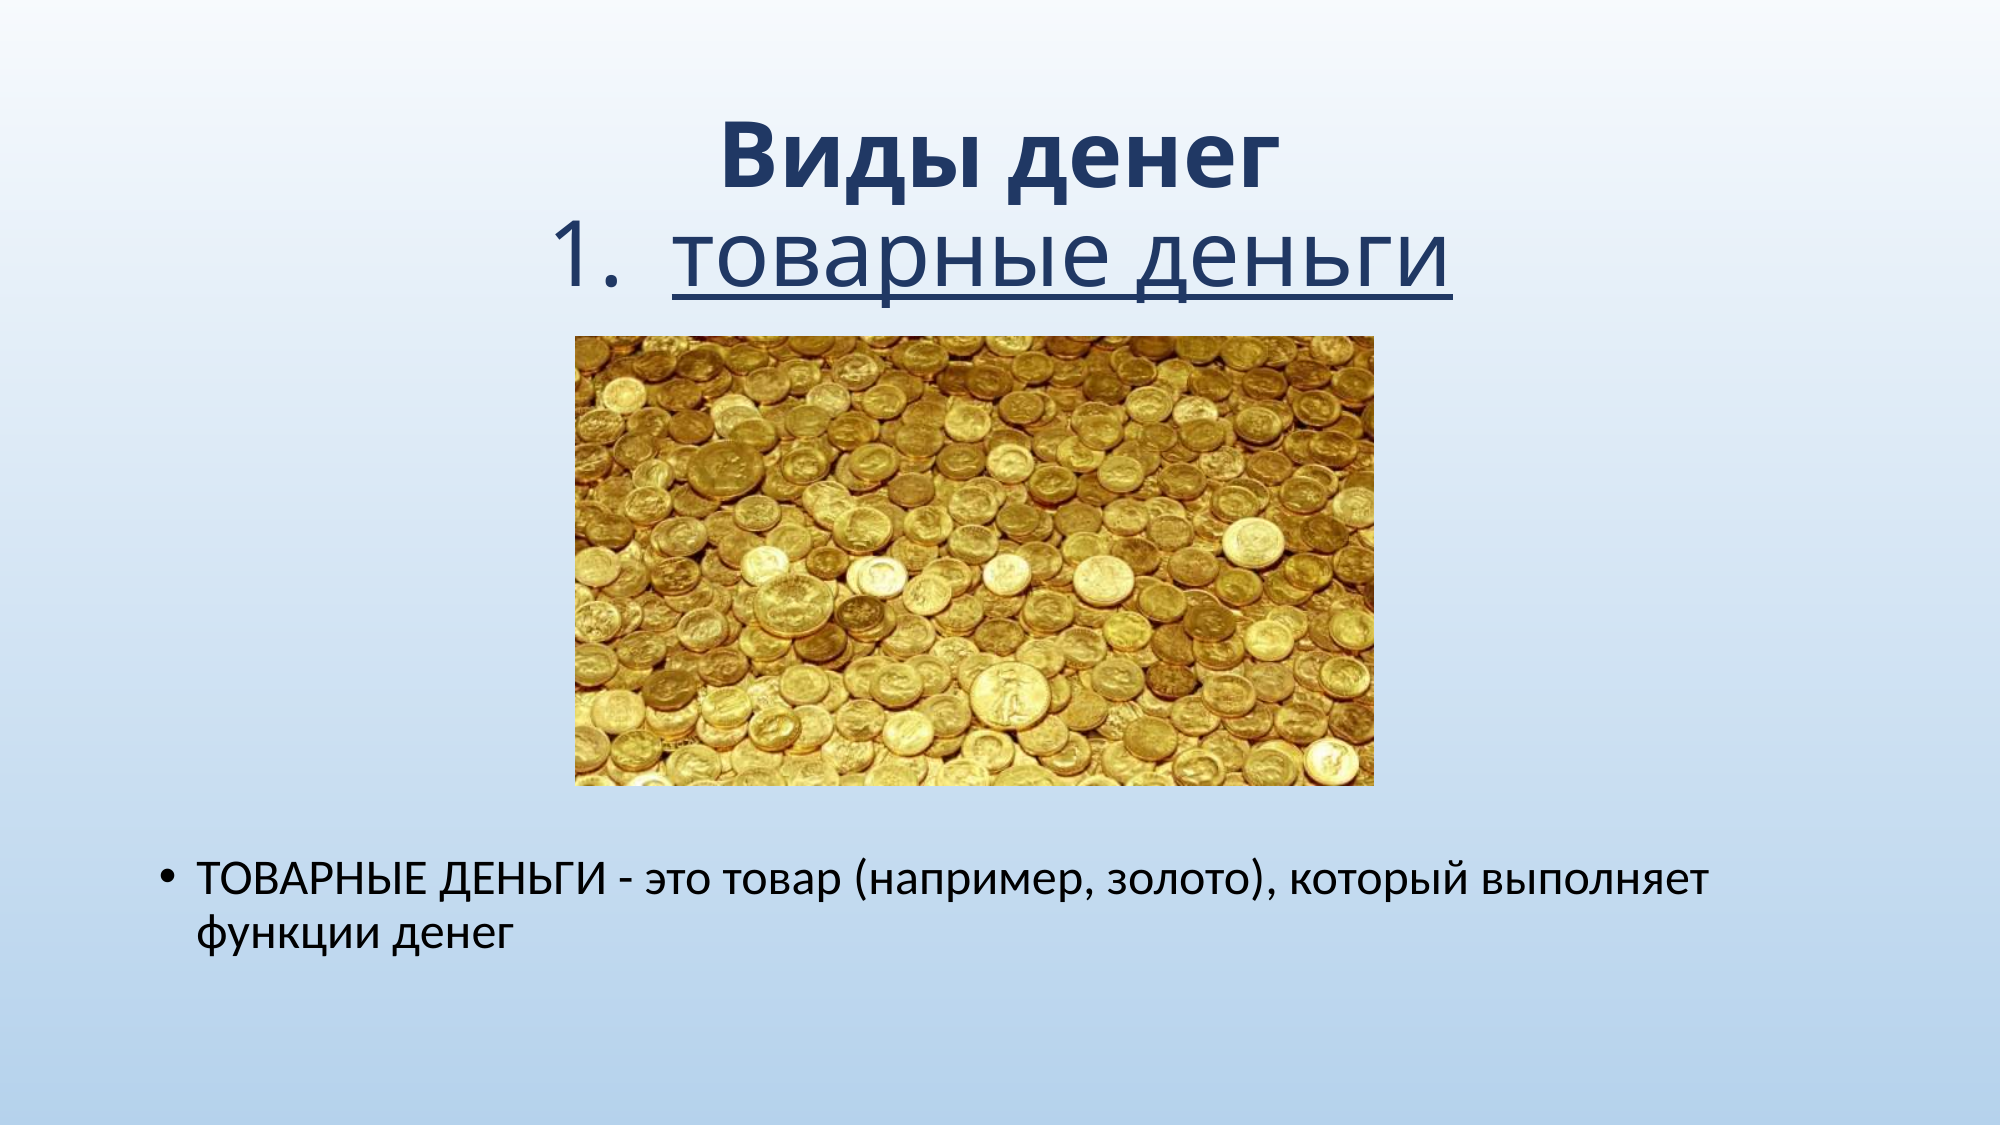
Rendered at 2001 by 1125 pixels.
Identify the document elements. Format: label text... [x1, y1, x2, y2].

list ТОВАРНЫЕ ДЕНЬГИ - это товар (например, золото), который выполняет функции денег [143, 843, 1870, 1066]
picture [575, 336, 1374, 786]
title Виды денег 1. товарные деньги [137, 0, 1863, 218]
